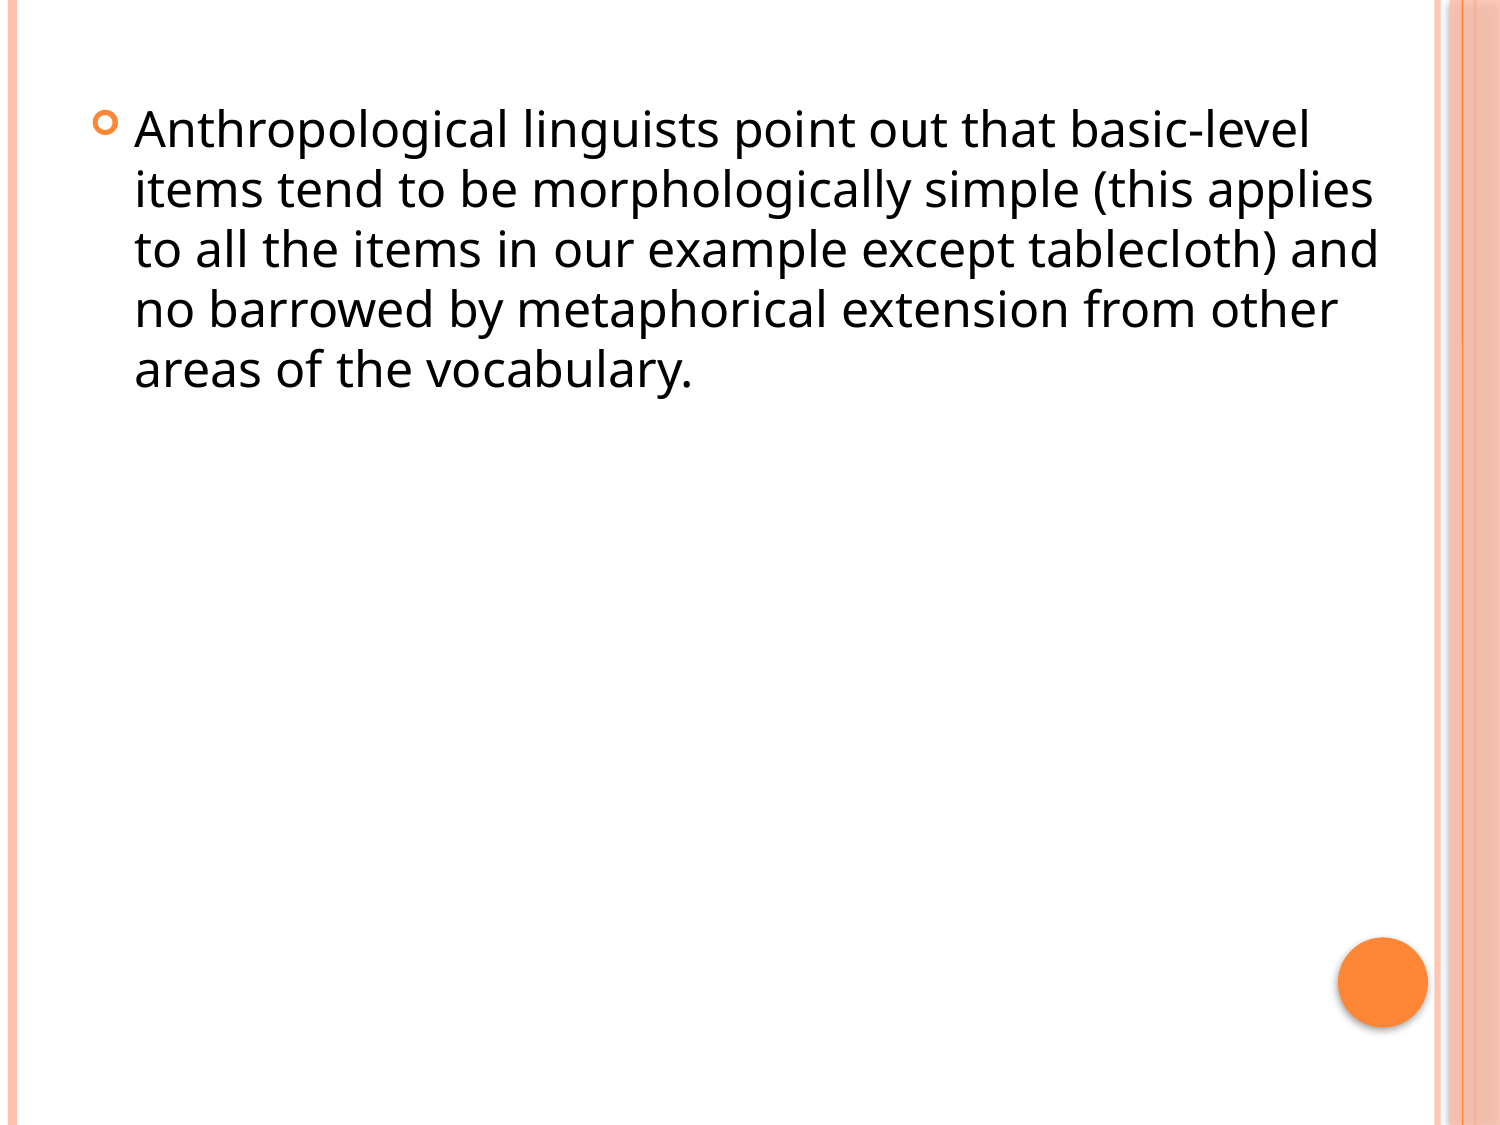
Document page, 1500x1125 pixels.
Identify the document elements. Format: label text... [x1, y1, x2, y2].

list Anthropological linguists point out that basic-level items tend to be morphologically simple (this applies to all the items in our example except tablecloth) and no barrowed by metaphorical extension from other areas of the vocabulary. [75, 90, 1425, 1005]
